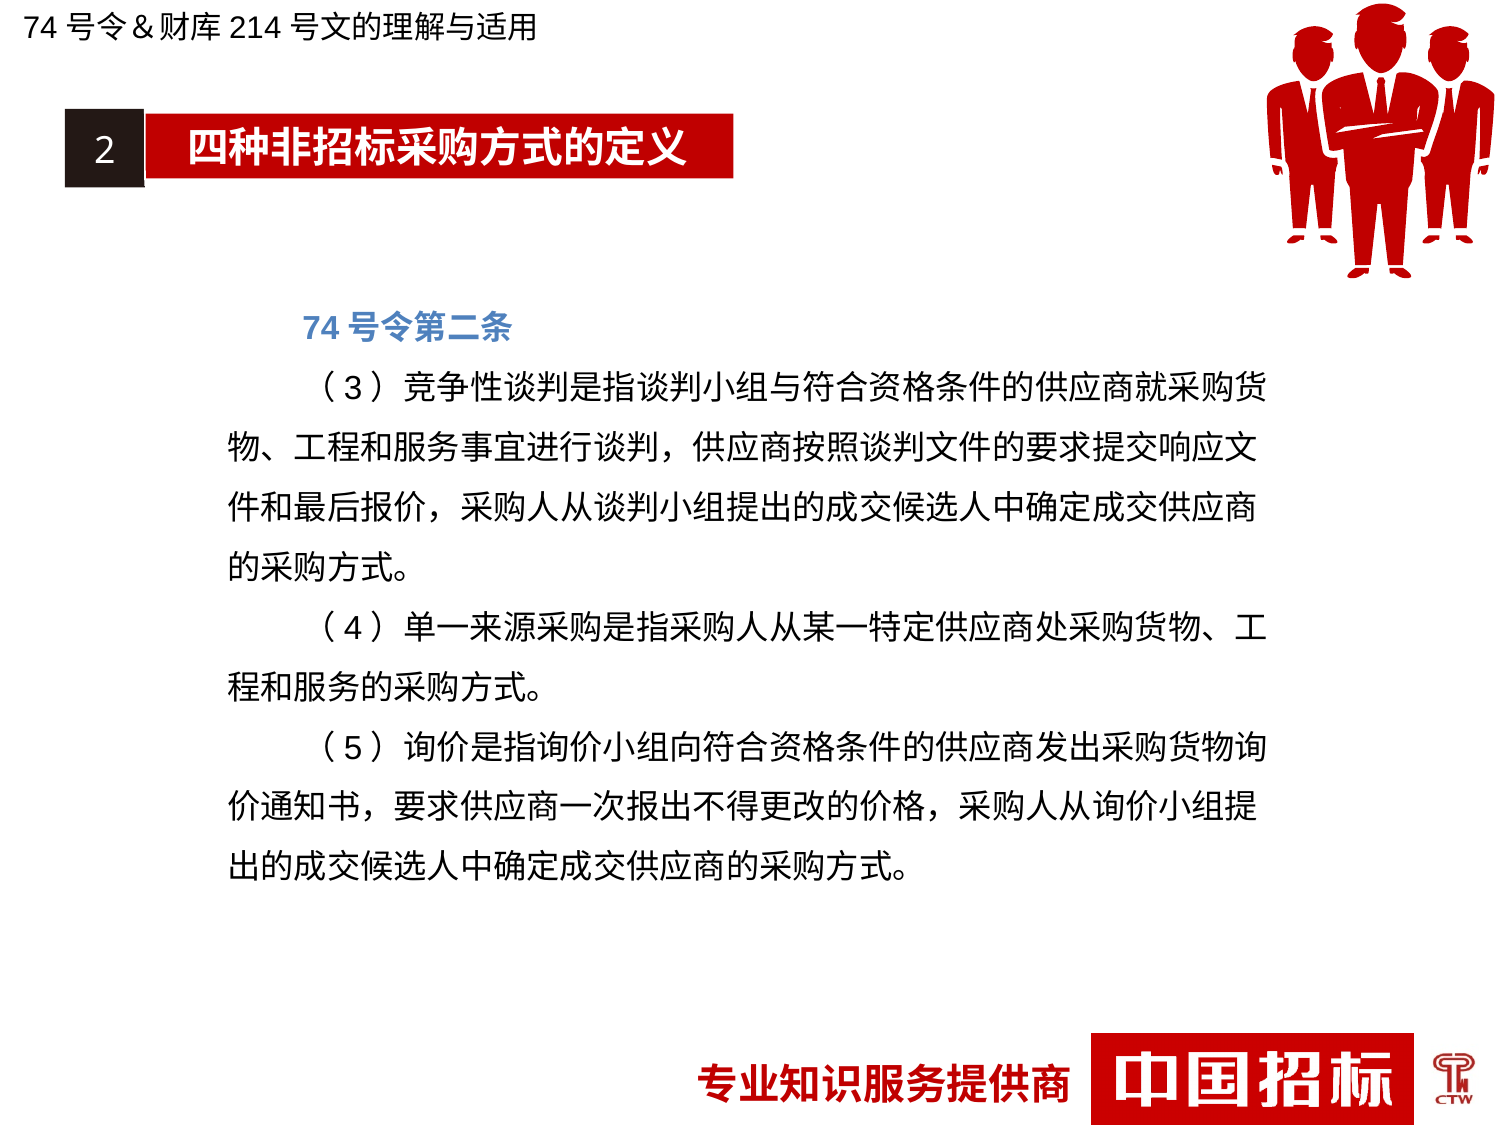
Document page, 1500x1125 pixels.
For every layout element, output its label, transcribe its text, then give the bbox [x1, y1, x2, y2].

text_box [64, 106, 734, 188]
text_box 74号令＆财库214号文的理解与适用 [8, 0, 699, 53]
text_box 74号令第二条 （3）竞争性谈判是指谈判小组与符合资格条件的供应商就采购货物、工程和服务事宜进行谈判，供应商按照谈判文件的要求提交响应文件和最后报价，采购人从谈判小组提出的成交候选人中确定成交供应商的采购方式。 （4）单一来源采购是指采购人从某一特定供应商处采购货物、工程和服务的采购方式。 （5）询价是指询价小组向符合资格条件的供应商发出采购货物询价通知书，要求供应商一次报出不得更改的价格，采购人从询价小组提出的成交候选人中确定成交供应商的采购方式。 [212, 279, 1301, 893]
picture [1091, 1032, 1500, 1125]
